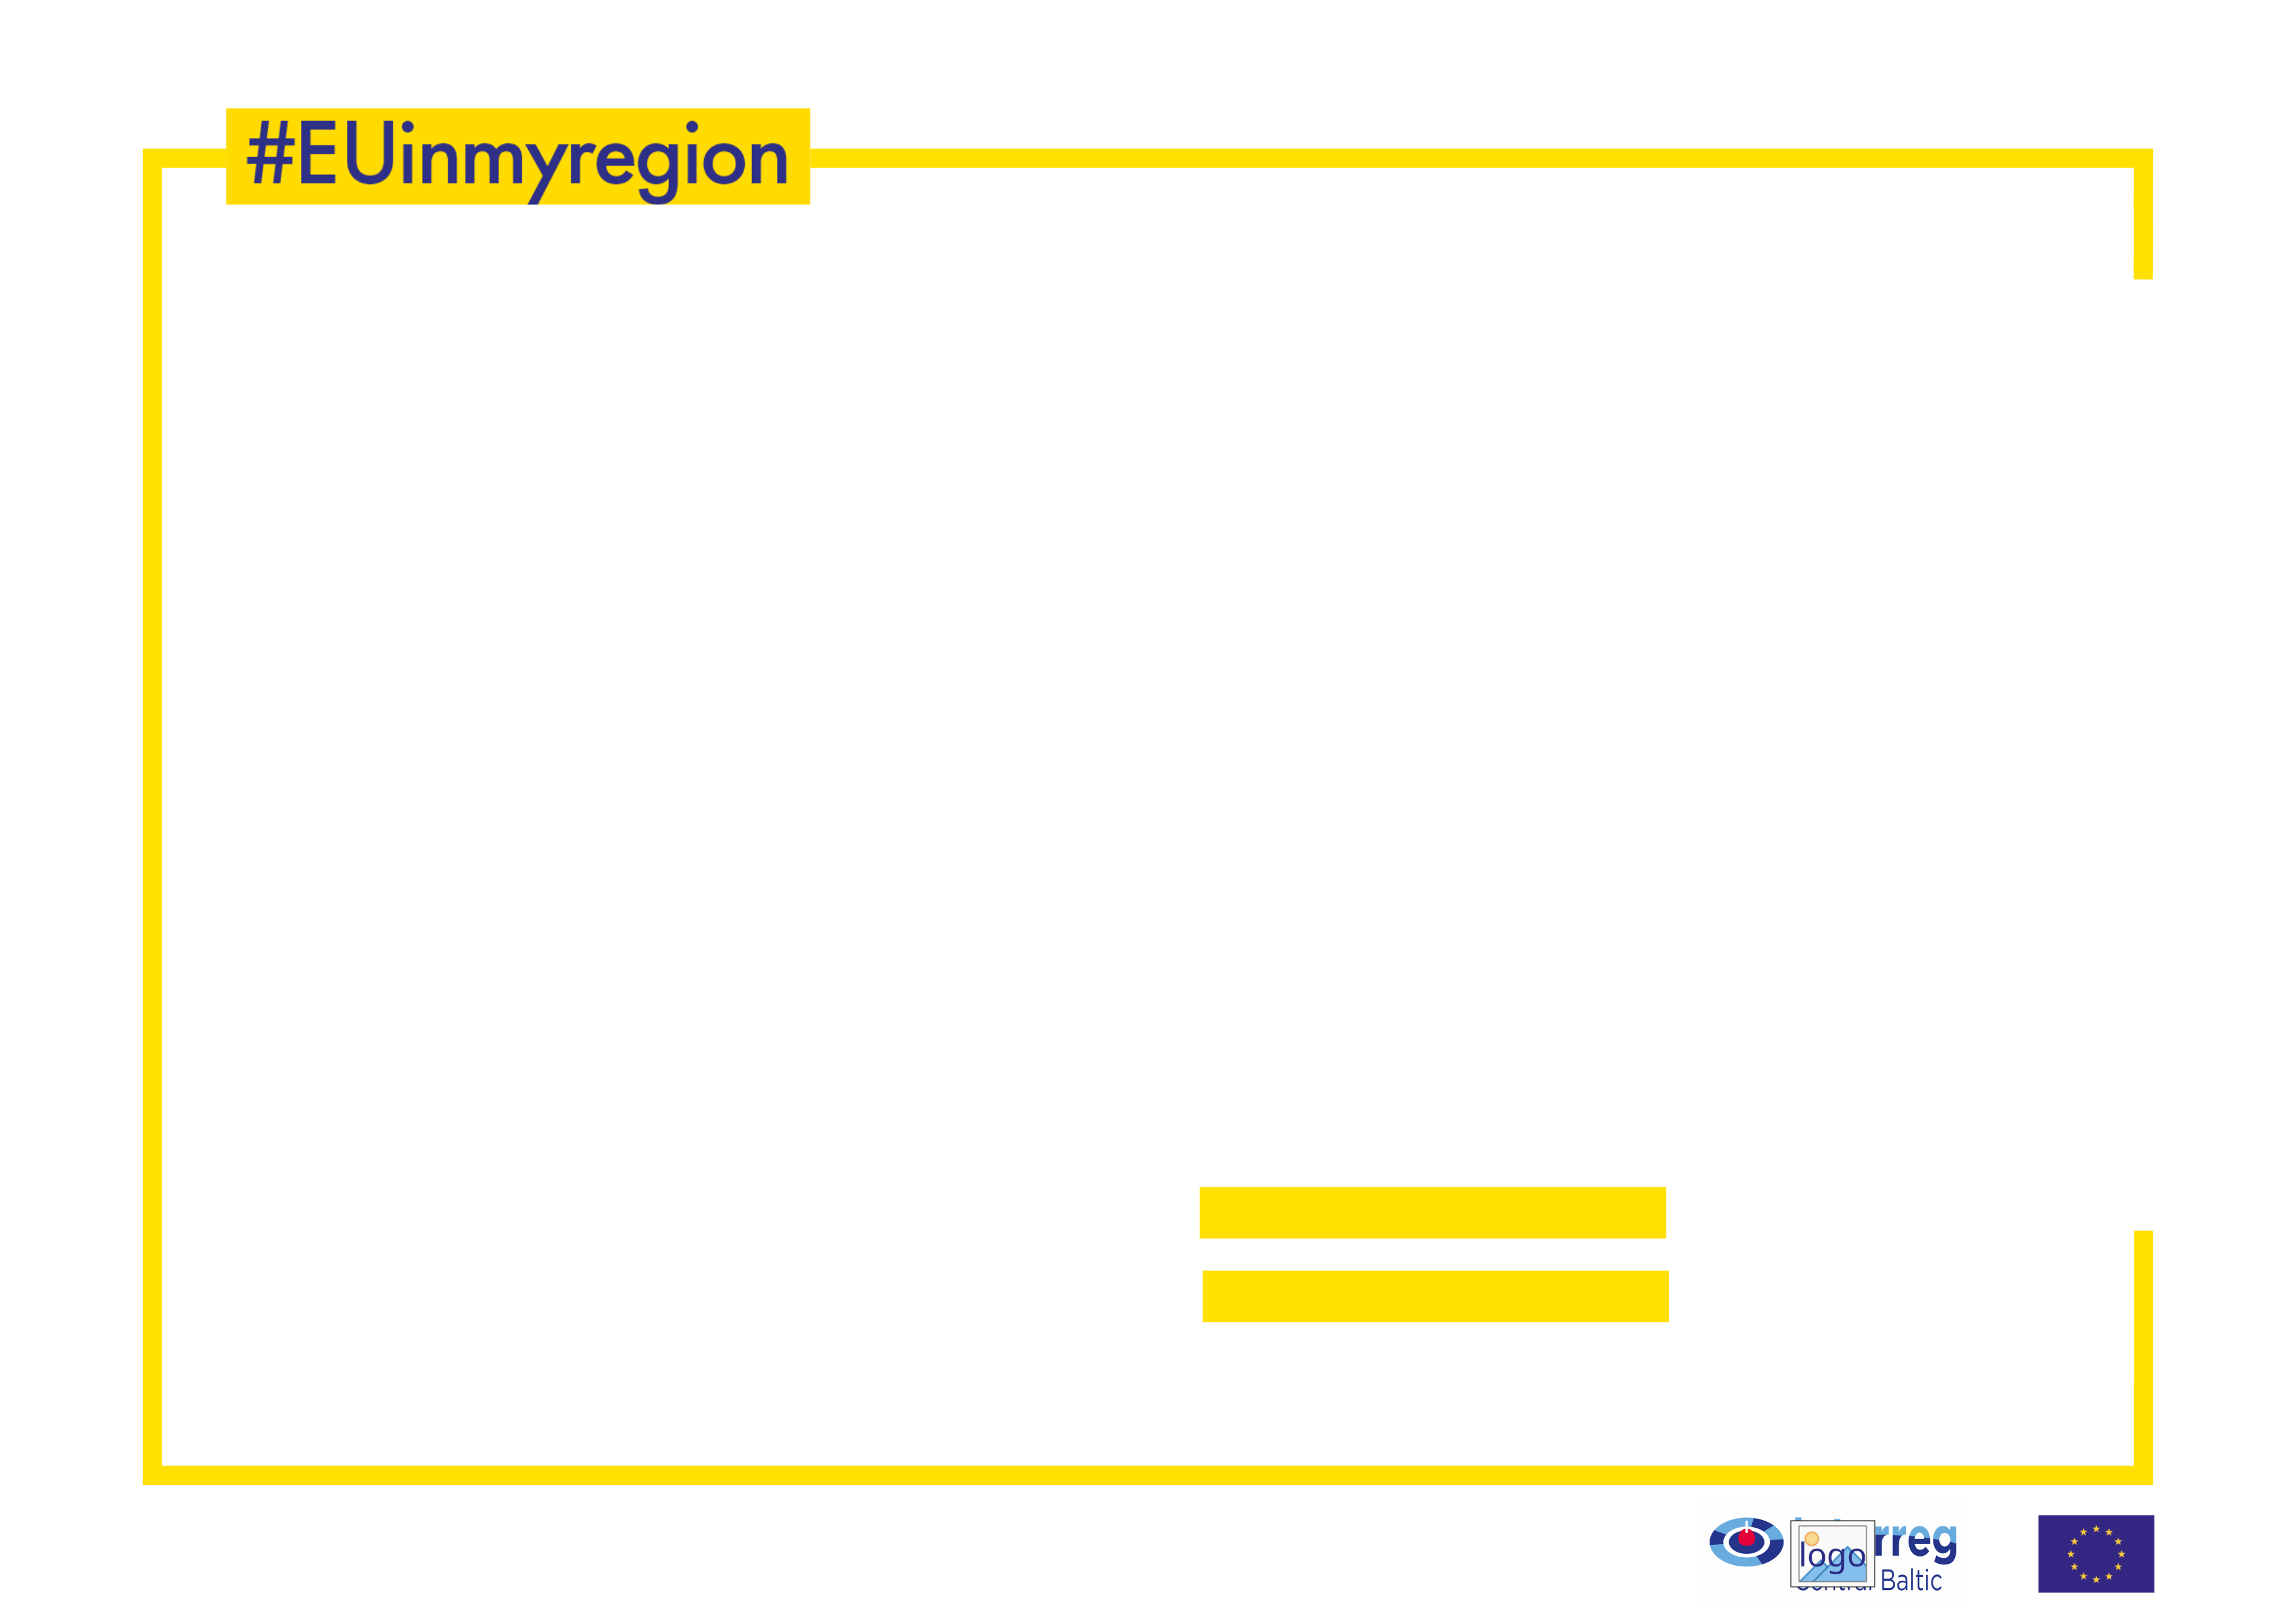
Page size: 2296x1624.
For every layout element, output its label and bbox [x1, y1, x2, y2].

picture [2037, 1515, 2155, 1593]
picture [1697, 1500, 1969, 1608]
picture [0, 0, 1148, 1624]
text_box [1148, 158, 2144, 1476]
